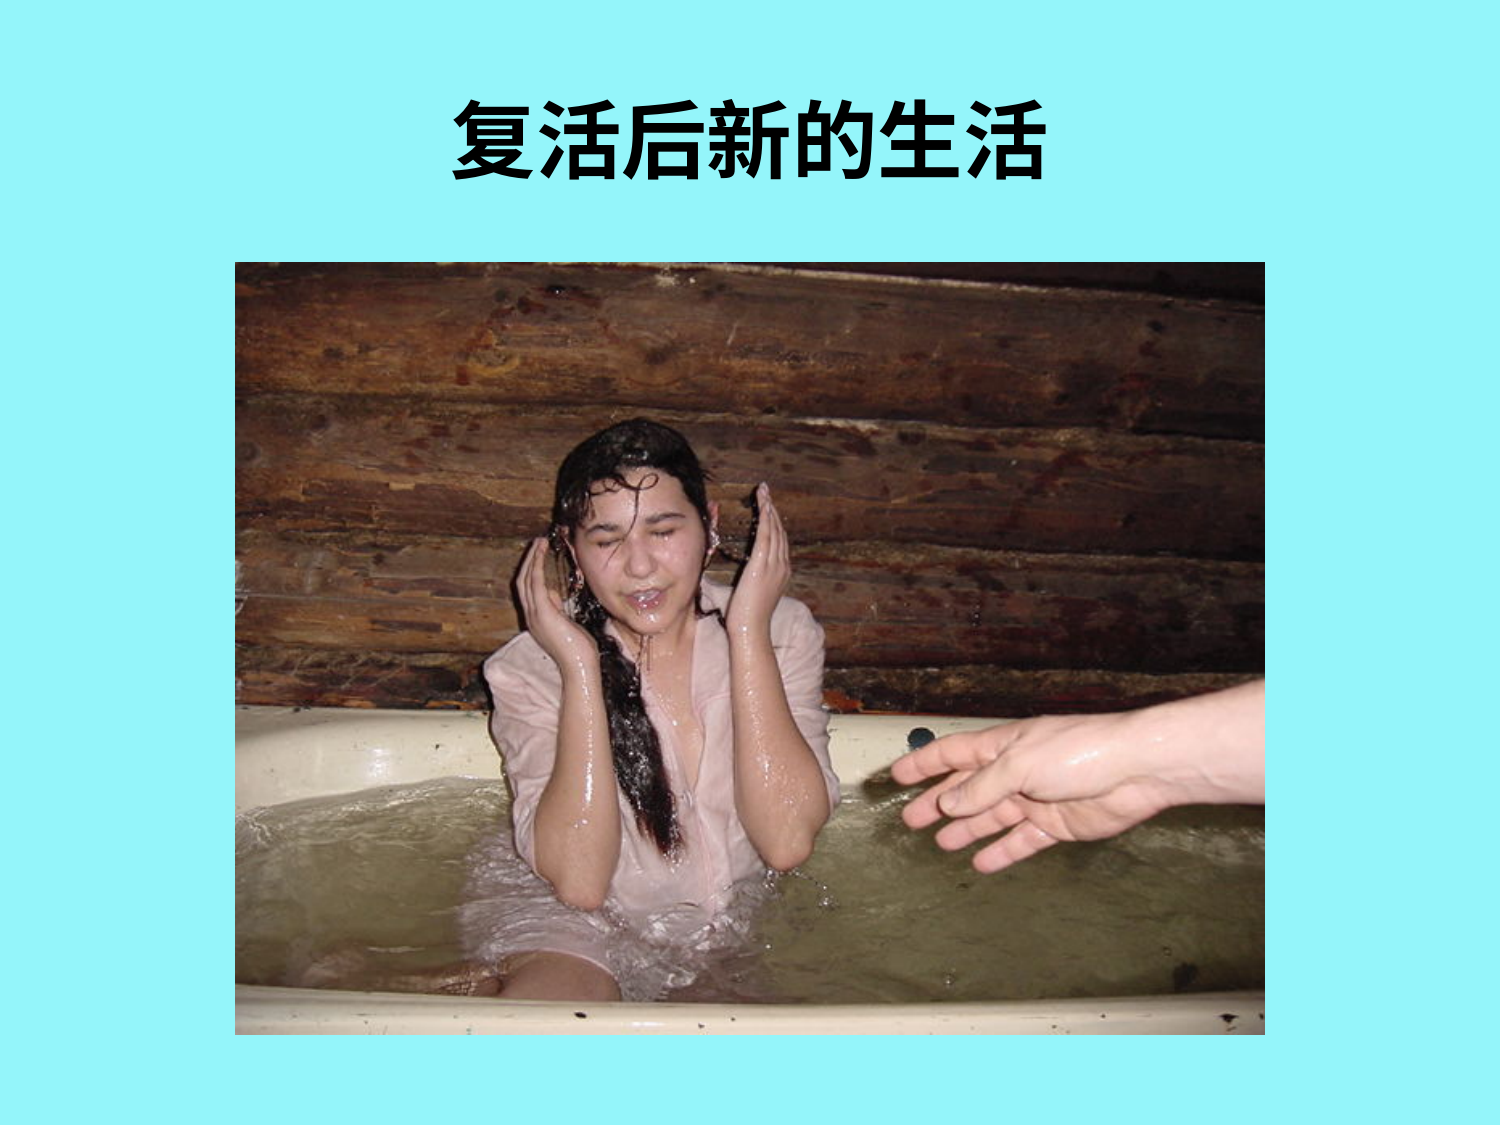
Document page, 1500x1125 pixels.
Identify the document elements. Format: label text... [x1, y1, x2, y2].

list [234, 262, 1265, 1036]
title 复活后新的生活 [75, 45, 1425, 233]
